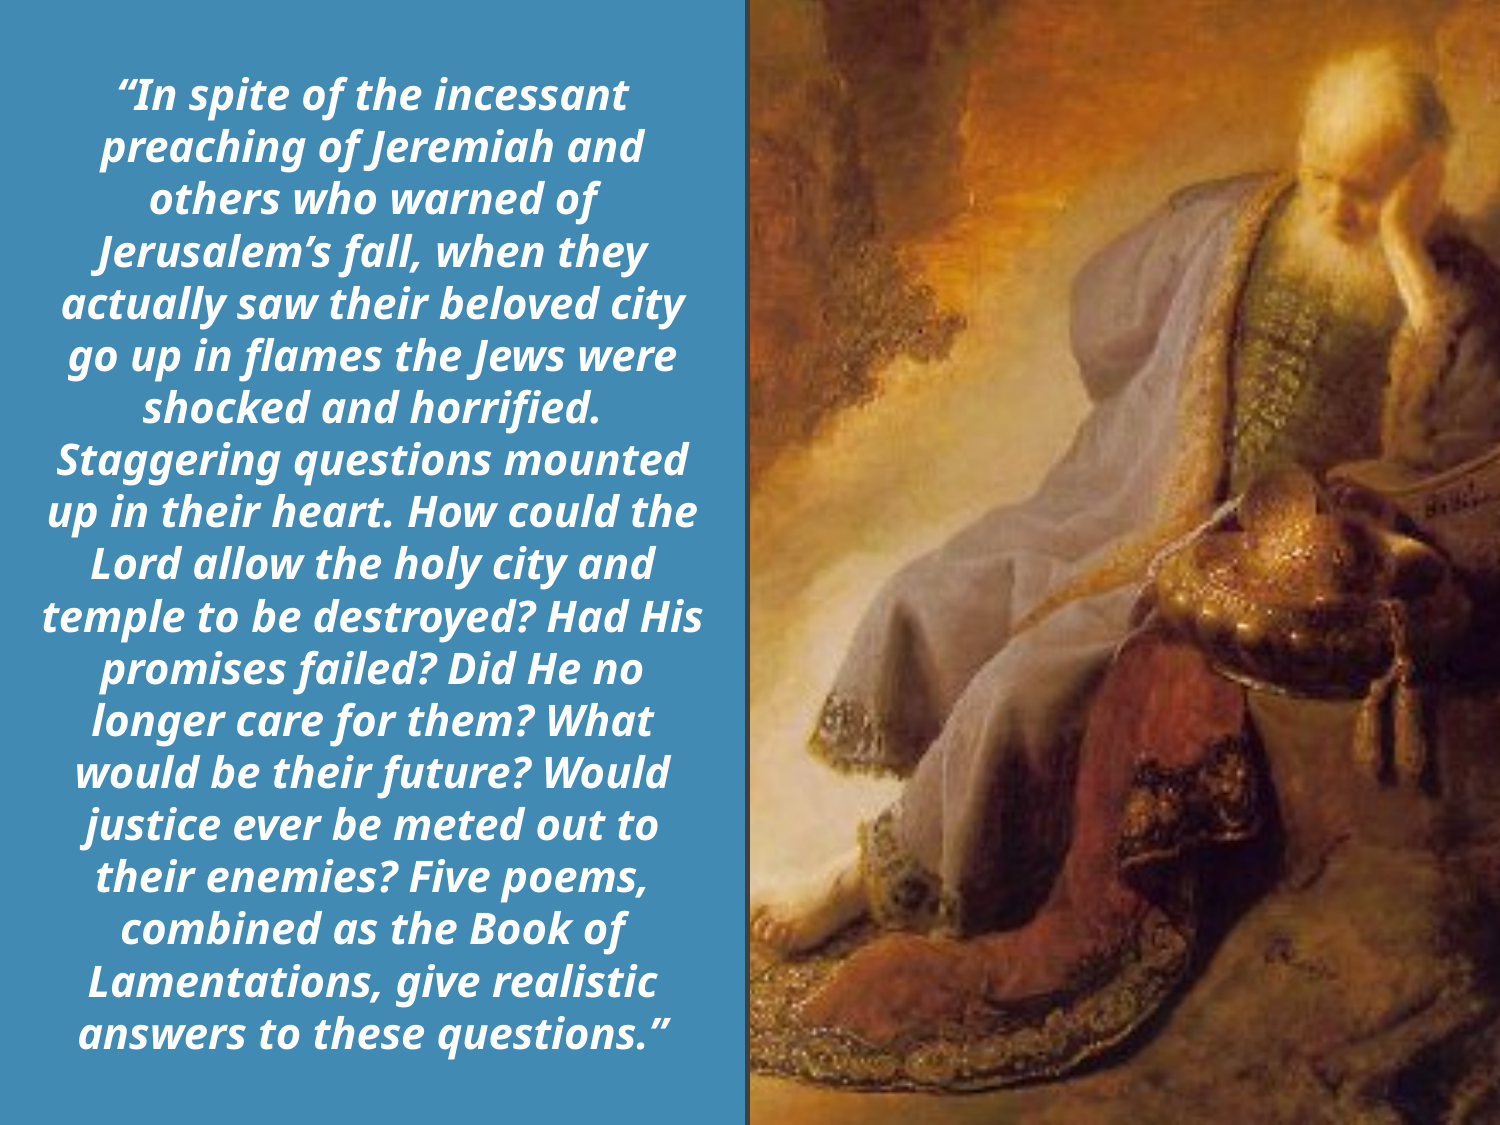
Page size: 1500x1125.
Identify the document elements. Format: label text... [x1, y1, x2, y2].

list “In spite of the incessant preaching of Jeremiah and others who warned of Jerusalem’s fall, when they actually saw their beloved city go up in flames the Jews were shocked and horrified. Staggering questions mounted up in their heart. How could the Lord allow the holy city and temple to be destroyed? Had His promises failed? Did He no longer care for them? What would be their future? Would justice ever be meted out to their enemies? Five poems, combined as the Book of Lamentations, give realistic answers to these questions.” [24, 52, 721, 1073]
picture [749, 0, 1500, 1125]
